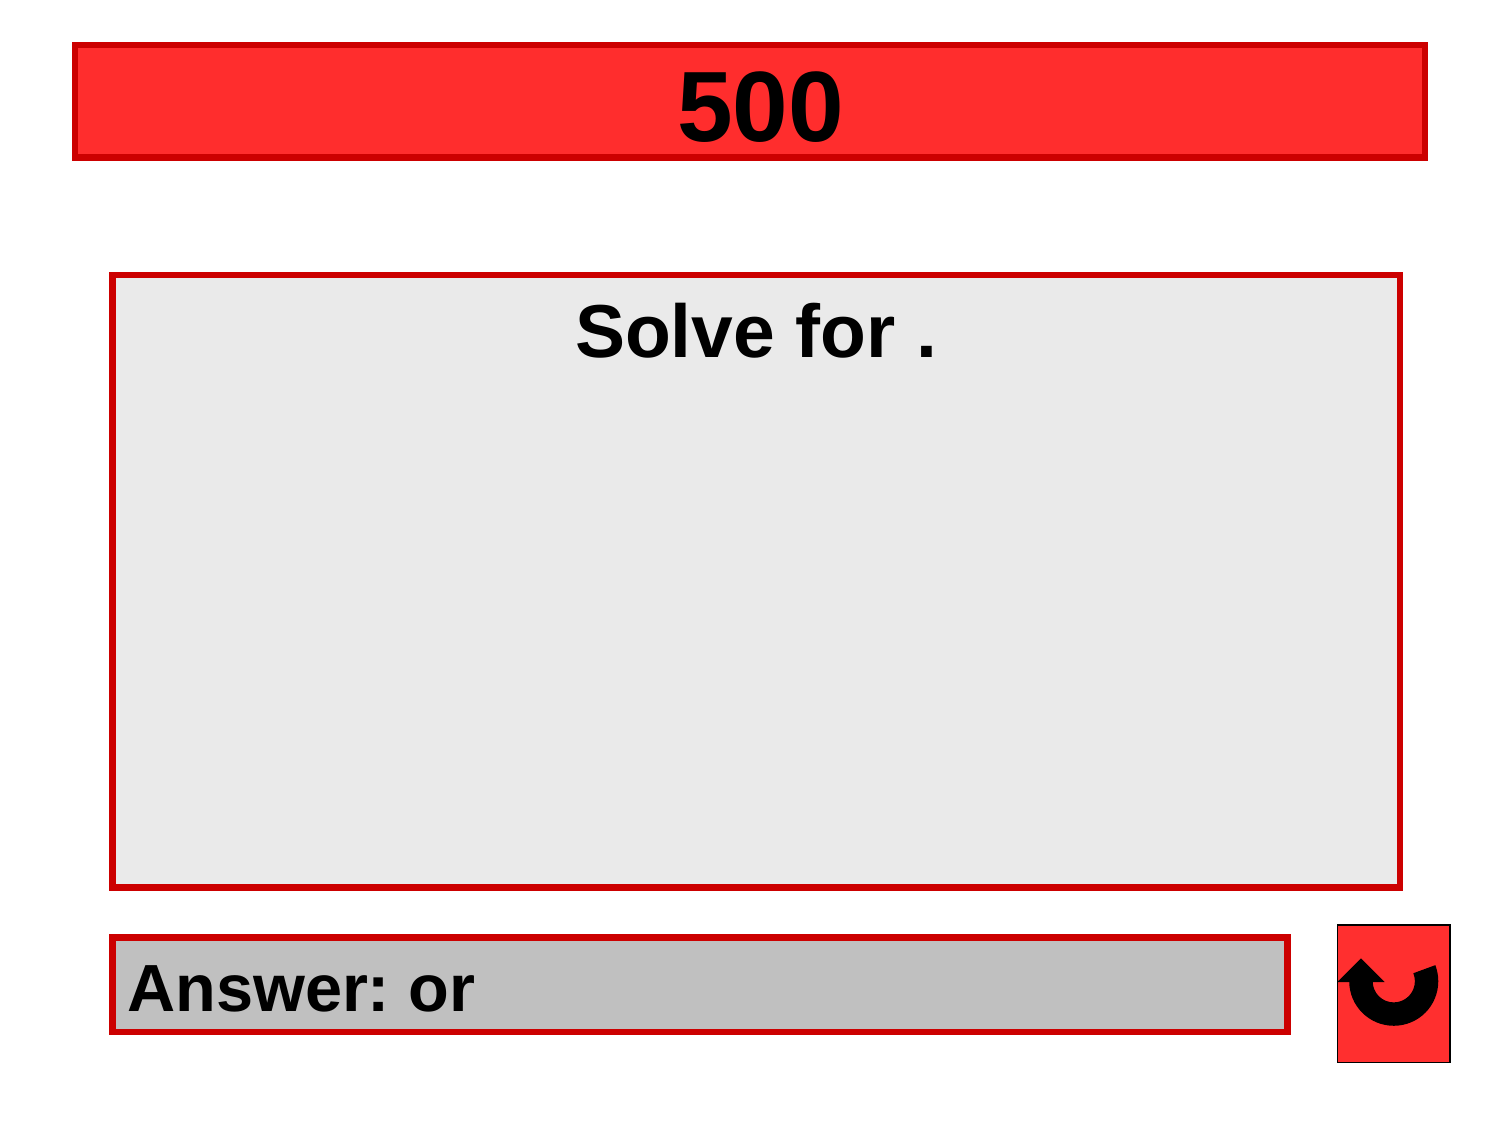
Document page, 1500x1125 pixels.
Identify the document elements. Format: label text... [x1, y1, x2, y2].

title 500 [75, 45, 1425, 158]
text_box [1337, 924, 1450, 1063]
